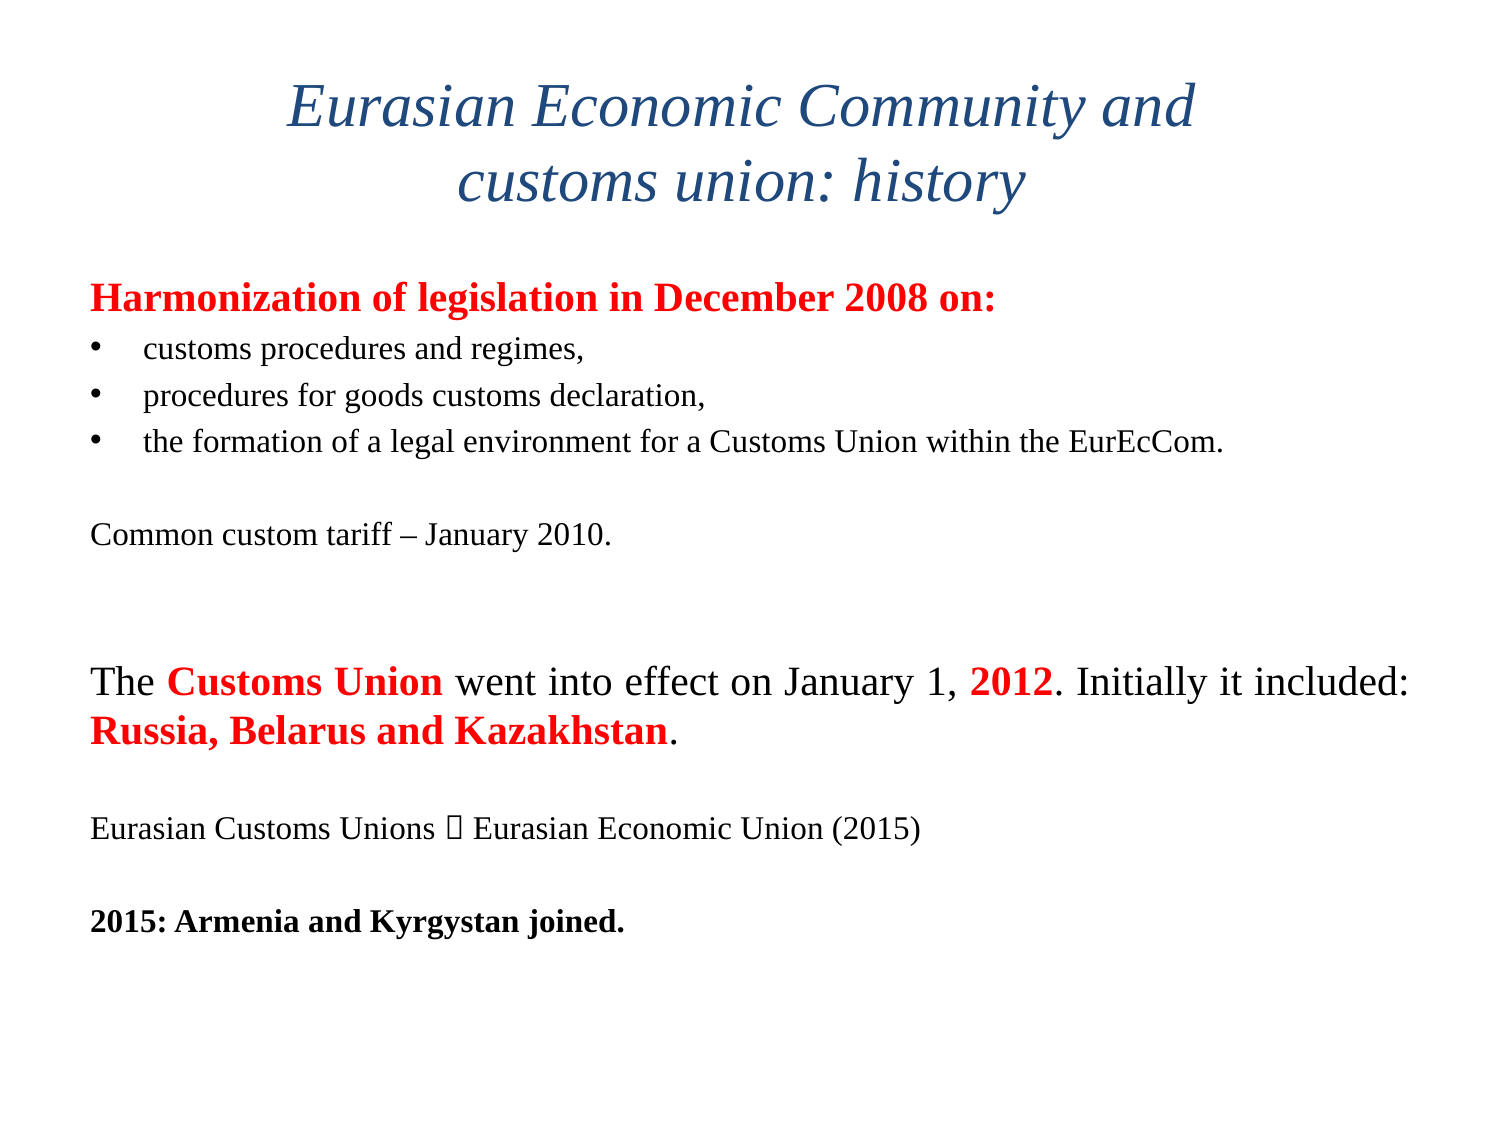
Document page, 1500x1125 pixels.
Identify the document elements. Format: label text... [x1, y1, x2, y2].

list Harmonization of legislation in December 2008 on: customs procedures and regimes, procedures for goods customs declaration, the formation of a legal environment for a Customs Union within the EurEcCom. Common custom tariff – January 2010. The Customs Union went into effect on January 1, 2012. Initially it included: Russia, Belarus and Kazakhstan. Eurasian Customs Unions  Eurasian Economic Union (2015) 2015: Armenia and Kyrgystan joined. [75, 262, 1425, 1047]
title Eurasian Economic Community and customs union: history [75, 45, 1425, 233]
